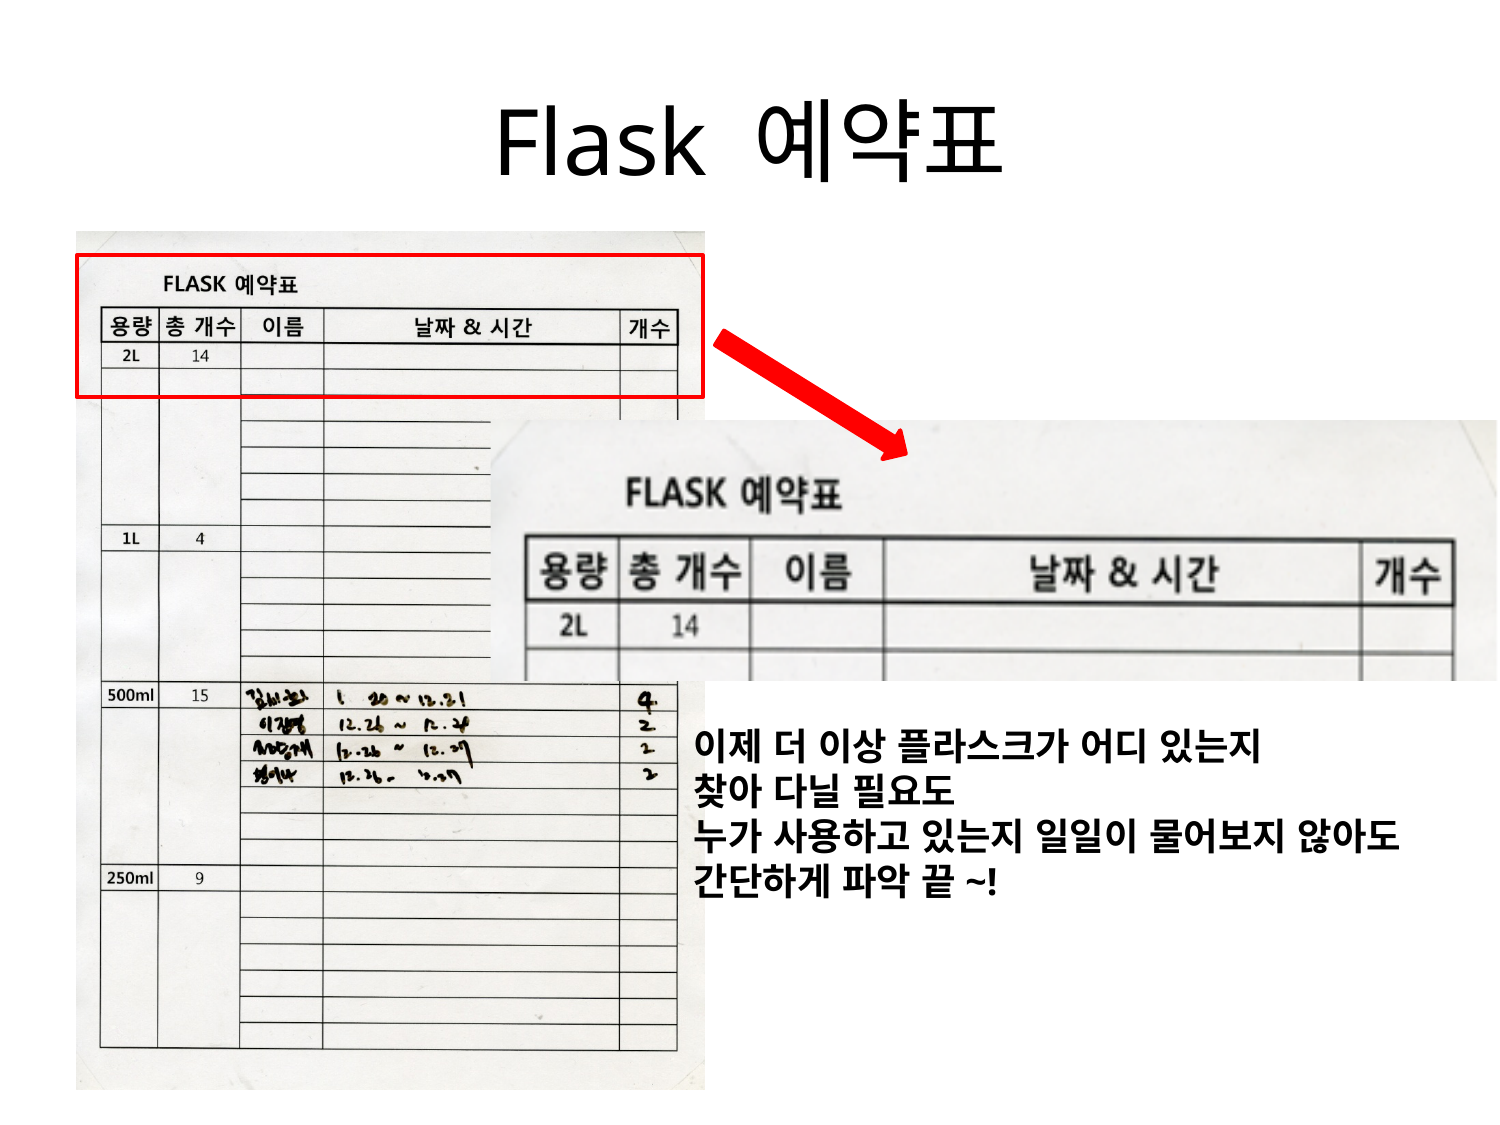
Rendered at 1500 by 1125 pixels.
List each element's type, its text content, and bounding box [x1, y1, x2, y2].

text_box [713, 328, 870, 419]
text_box 이제 더 이상 플라스크가 어디 있는지 찾아 다닐 필요도 누가 사용하고 있는지 일일이 물어보지 않아도 간단하게 파악 끝~! [708, 715, 1500, 911]
title Flask 예약표 [75, 45, 1425, 233]
picture [76, 231, 1500, 1090]
